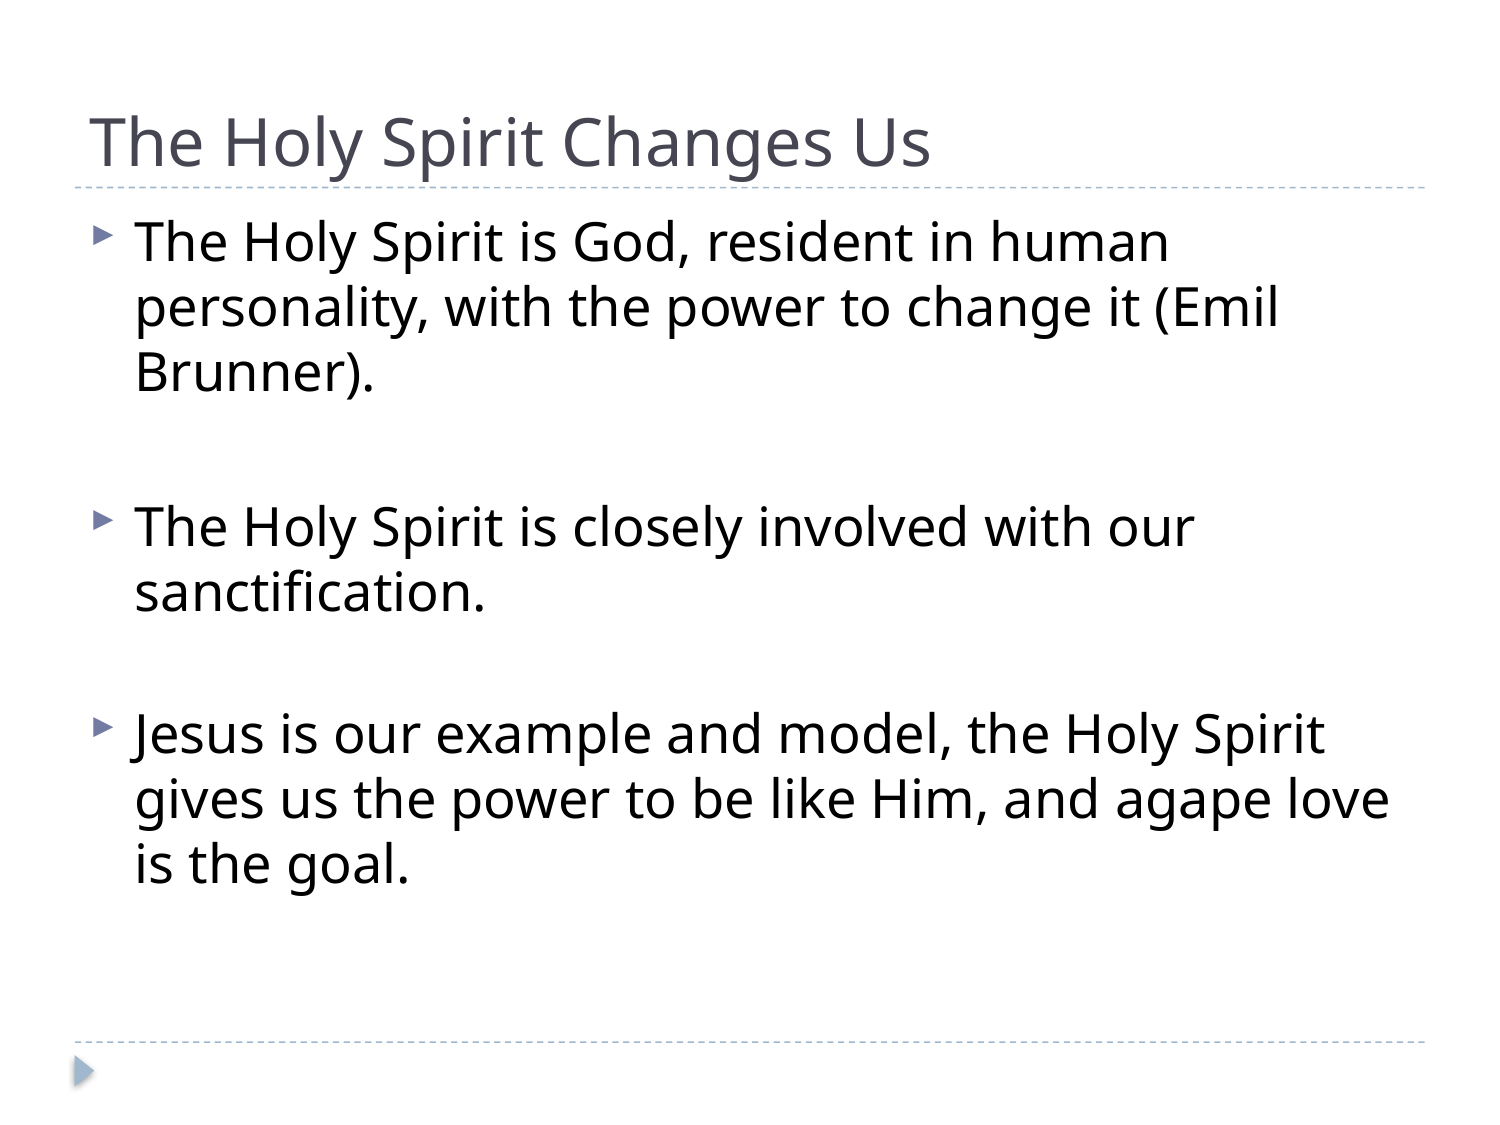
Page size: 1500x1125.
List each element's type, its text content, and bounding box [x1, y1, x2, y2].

list The Holy Spirit is God, resident in human personality, with the power to change it (Emil Brunner). The Holy Spirit is closely involved with our sanctification. Jesus is our example and model, the Holy Spirit gives us the power to be like Him, and agape love is the goal. [75, 200, 1425, 1010]
title The Holy Spirit Changes Us [75, 24, 1425, 188]
